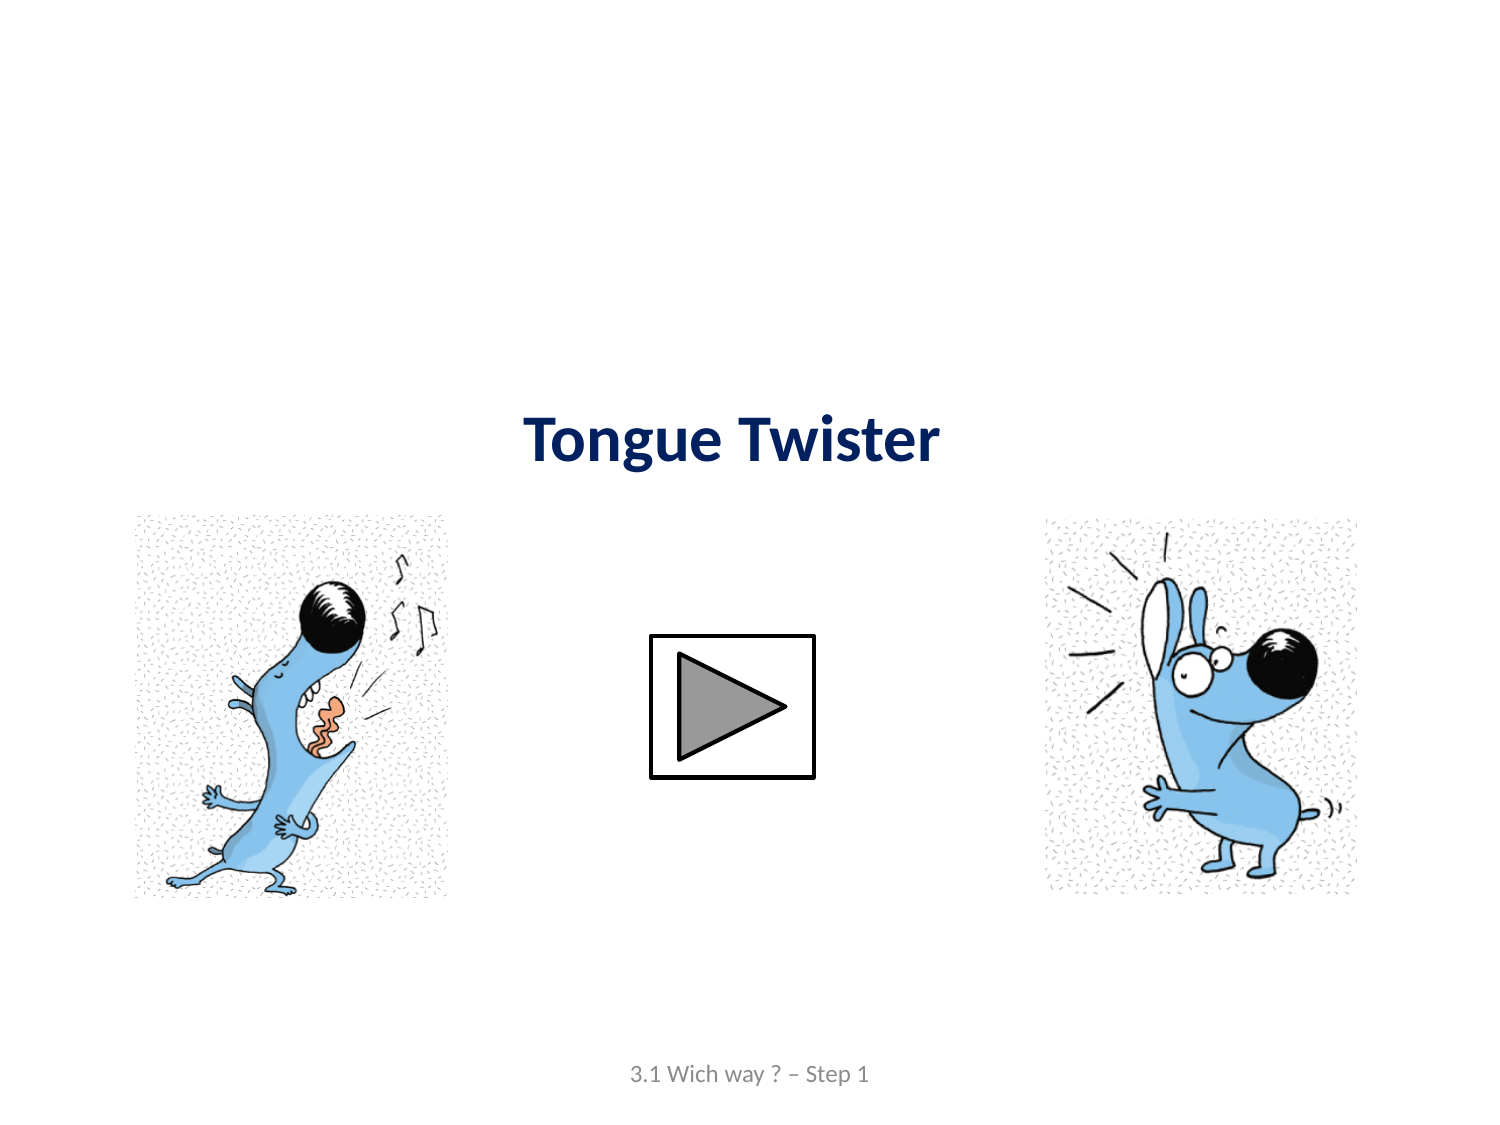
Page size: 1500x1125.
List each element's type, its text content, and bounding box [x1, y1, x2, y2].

footer 3.1 Wich way ? – Step 1 [512, 1042, 988, 1103]
text_box Tongue Twister [247, 387, 1217, 483]
text_box [649, 634, 816, 780]
picture [135, 514, 448, 899]
picture [1045, 519, 1357, 894]
